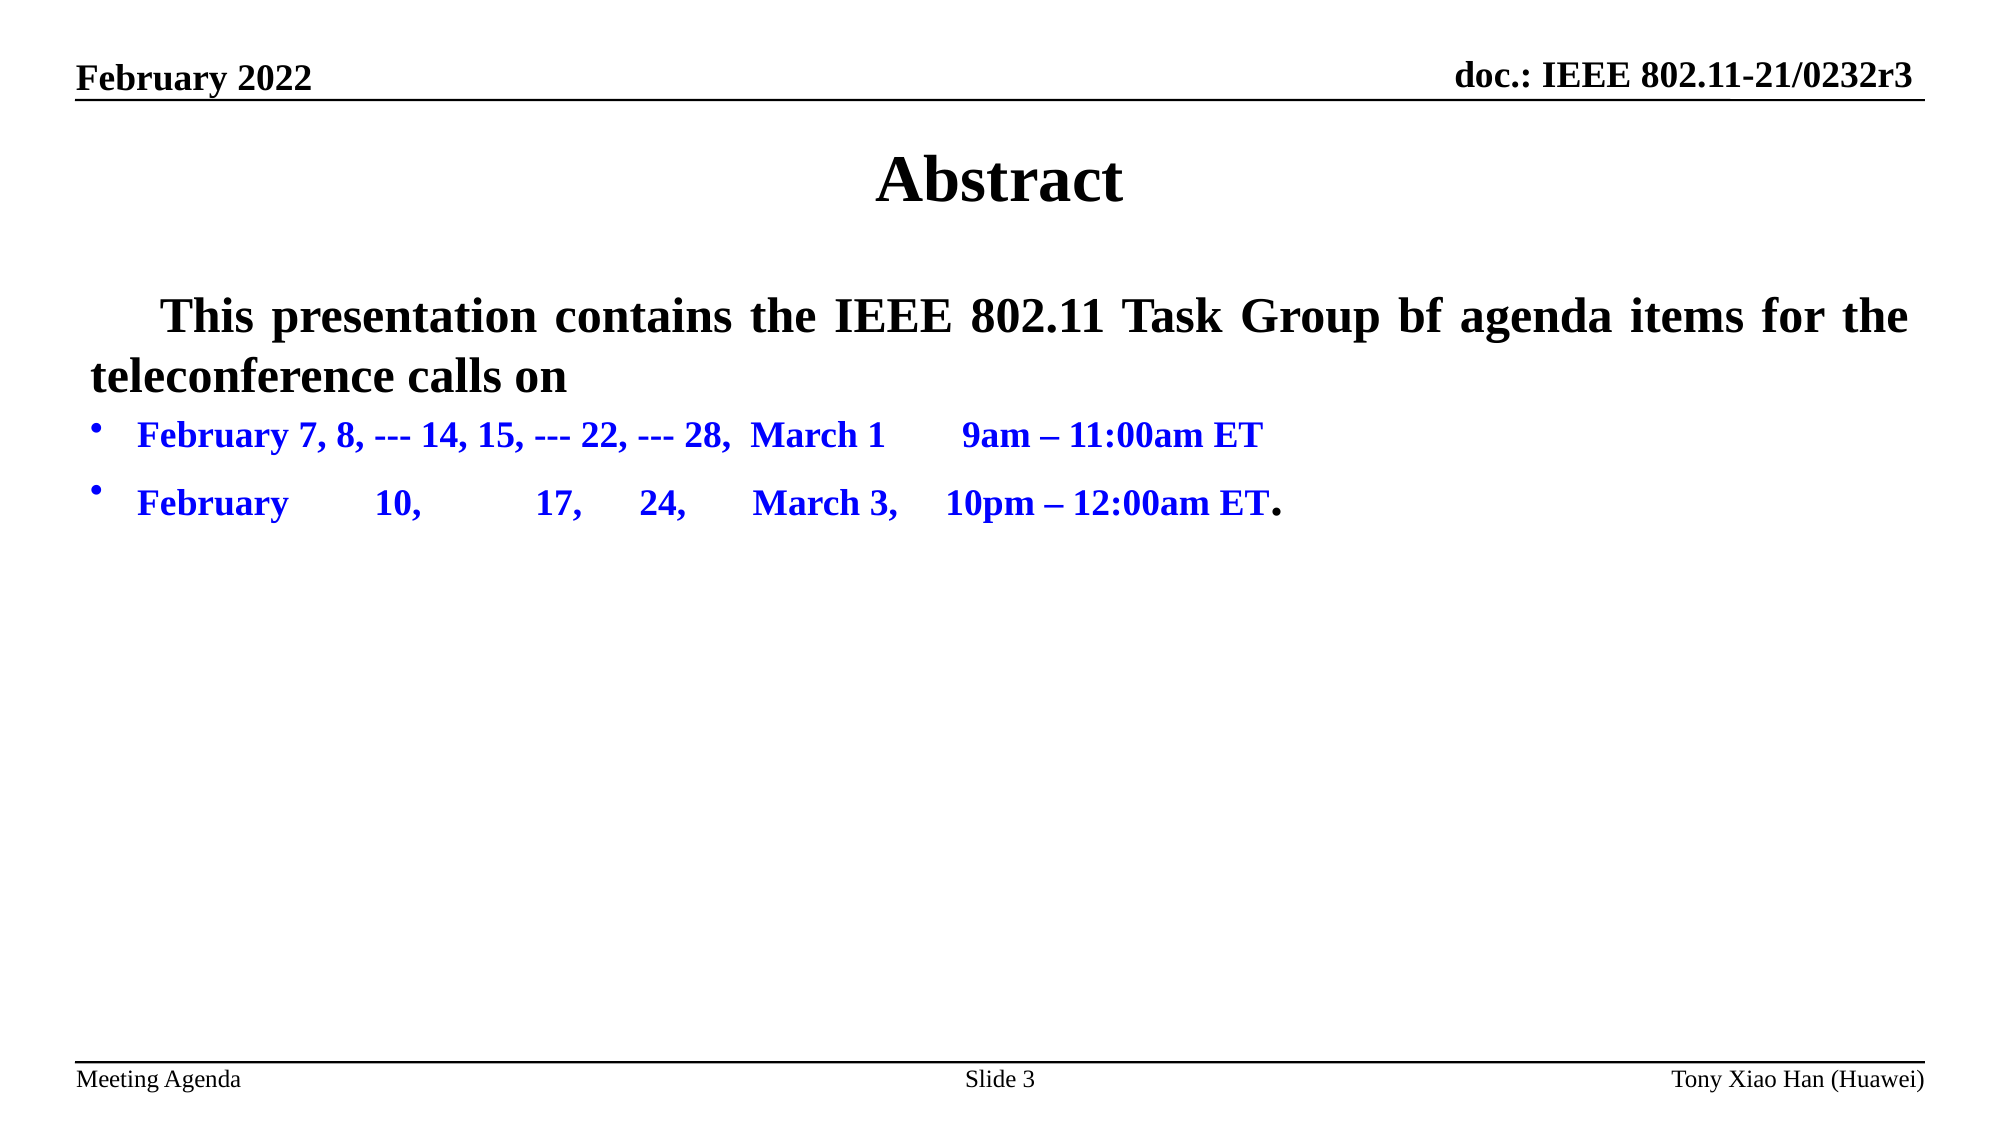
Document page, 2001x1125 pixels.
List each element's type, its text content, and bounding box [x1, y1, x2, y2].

text_box Abstract [362, 87, 1638, 263]
text_box This presentation contains the IEEE 802.11 Task Group bf agenda items for the teleconference calls on February 7, 8, --- 14, 15, --- 22, --- 28, March 1 9am – 11:00am ET February 10, 17, 24, March 3, 10pm – 12:00am ET. [75, 274, 1925, 950]
